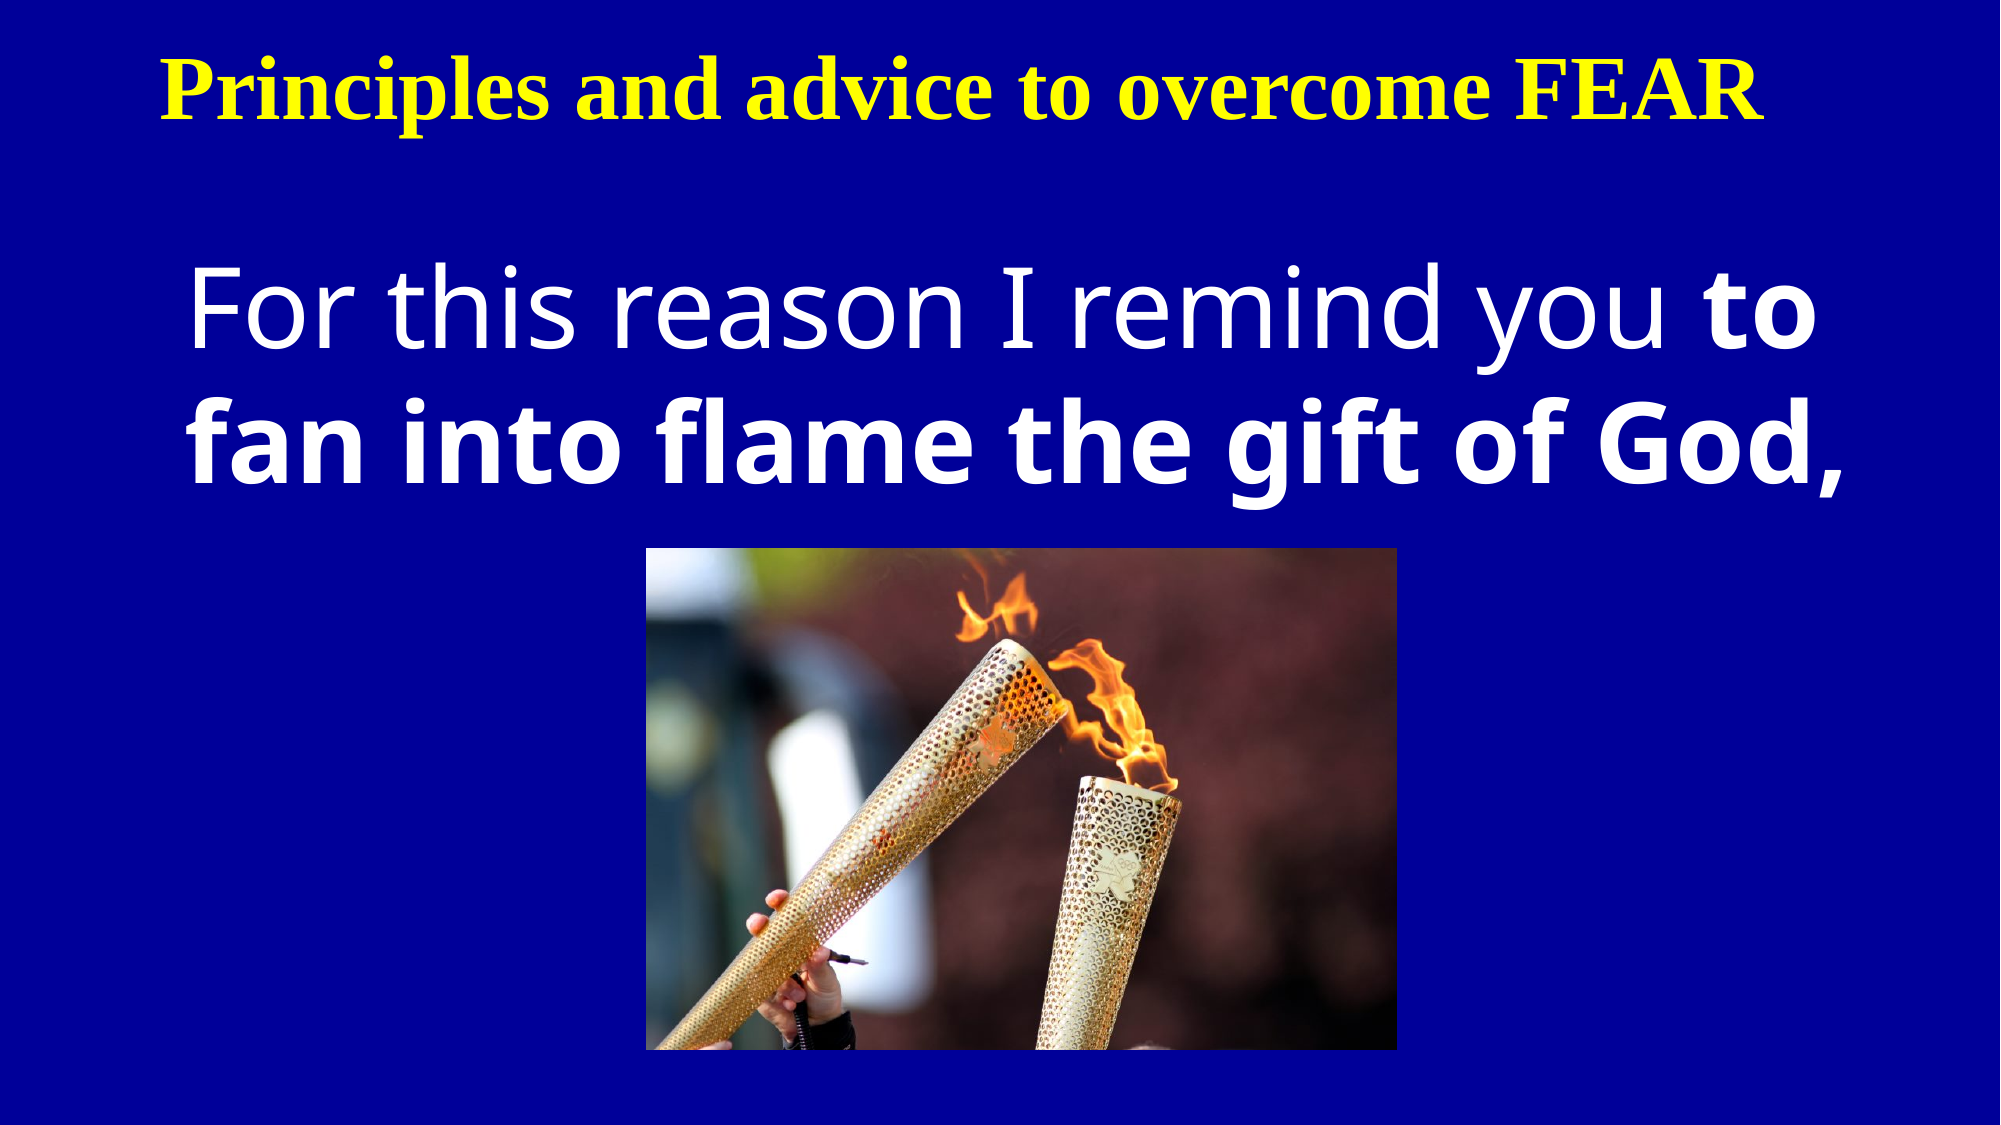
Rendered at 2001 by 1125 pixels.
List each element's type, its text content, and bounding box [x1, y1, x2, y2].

subtitle Principles and advice to overcome FEAR [86, 32, 1863, 196]
picture [646, 548, 1397, 1050]
text_box For this reason I remind you to fan into flame the gift of God, [169, 228, 1937, 513]
